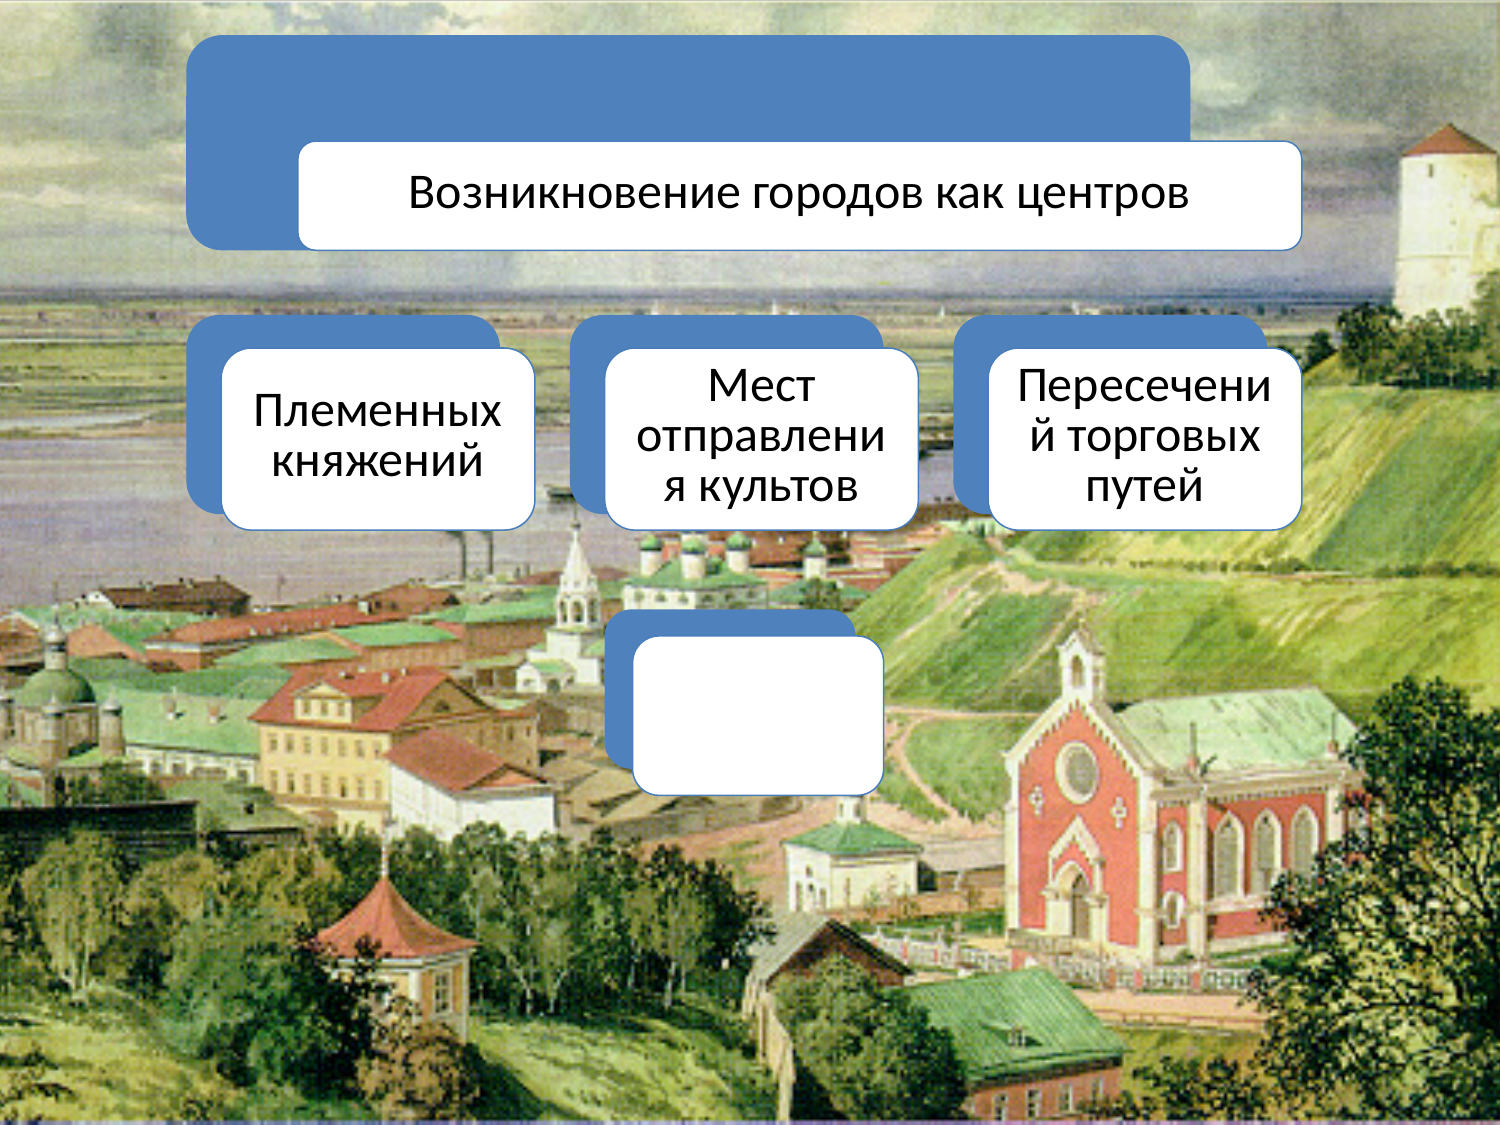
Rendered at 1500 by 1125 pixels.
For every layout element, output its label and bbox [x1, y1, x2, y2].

text_box [46, 34, 1442, 1091]
picture [0, 0, 1500, 1125]
